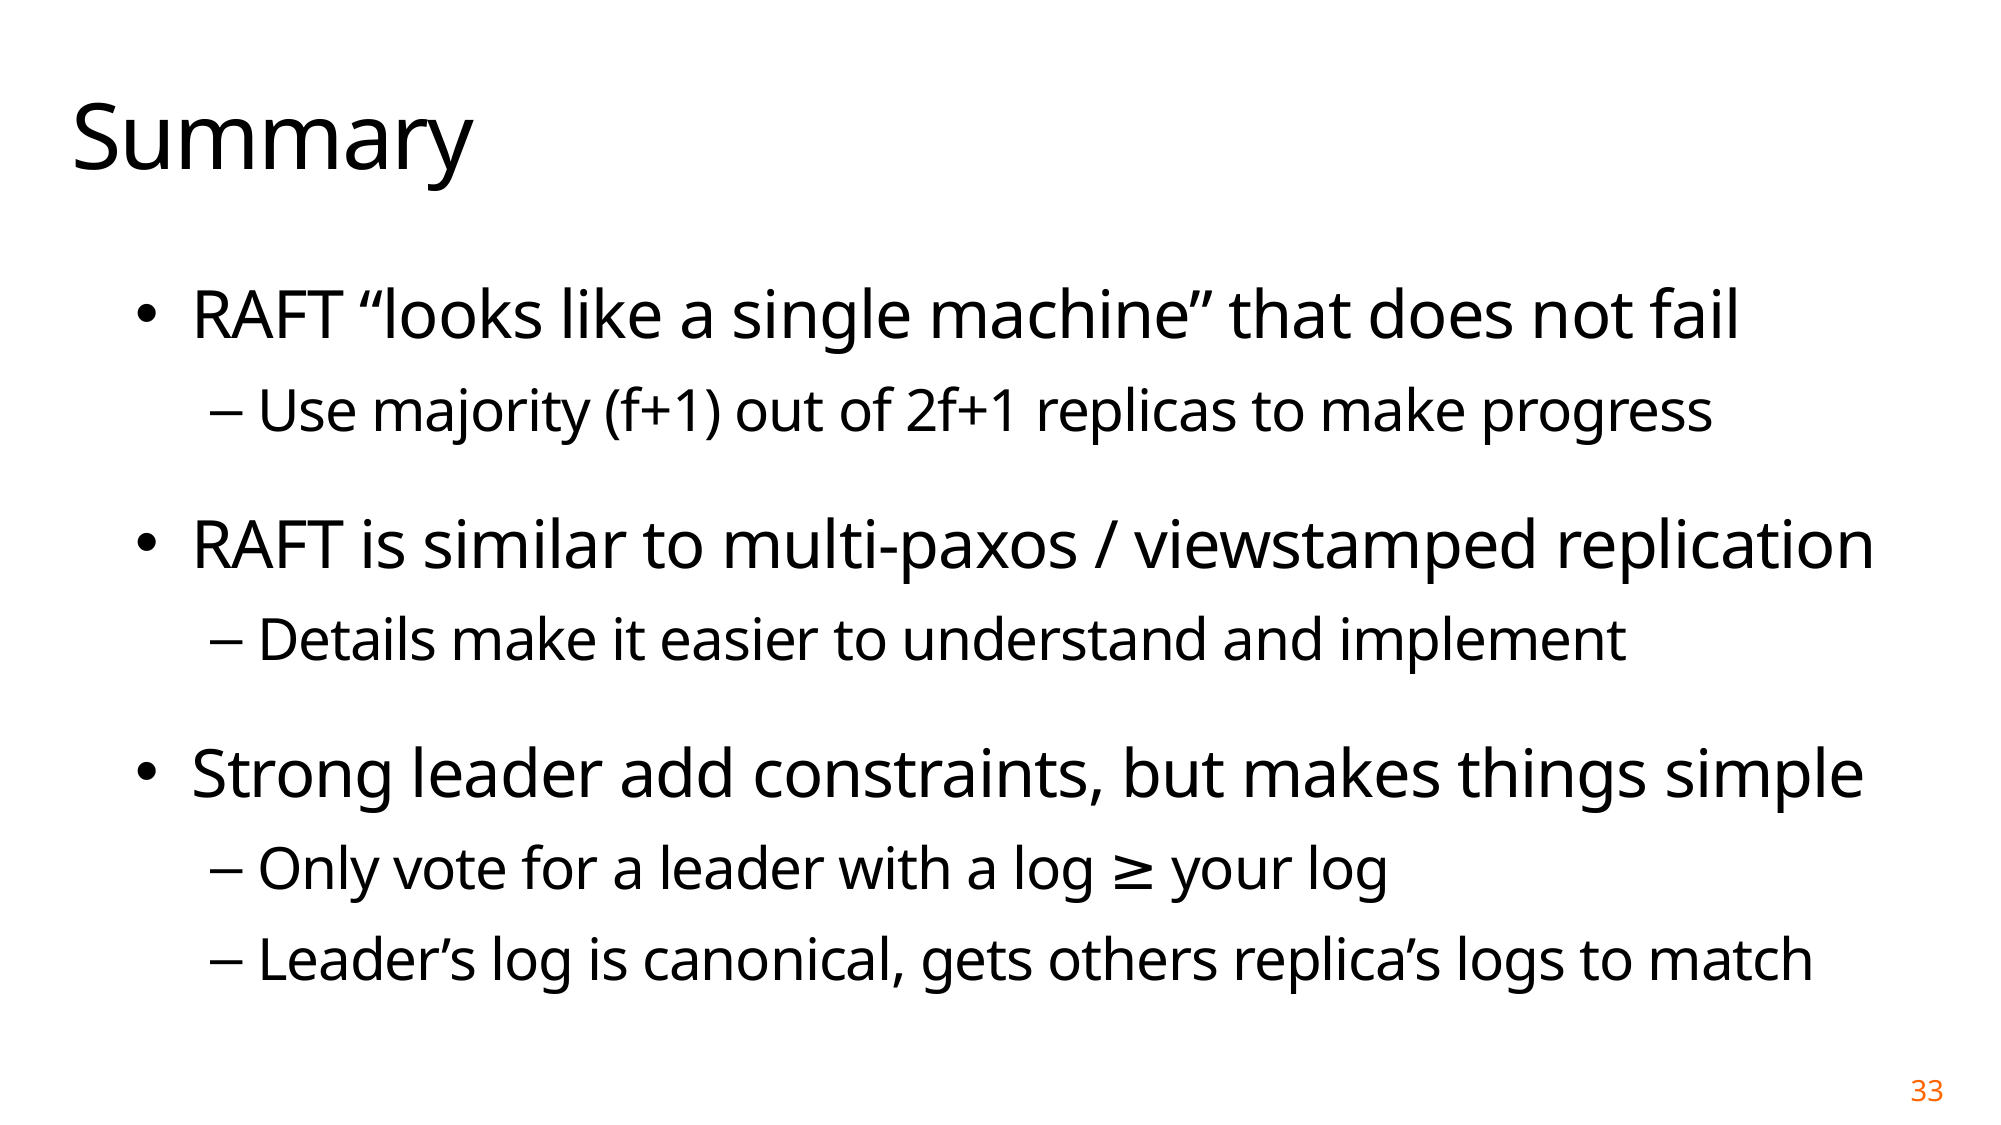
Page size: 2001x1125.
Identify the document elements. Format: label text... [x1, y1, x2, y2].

list RAFT “looks like a single machine” that does not fail Use majority (f+1) out of 2f+1 replicas to make progress RAFT is similar to multi-paxos / viewstamped replication Details make it easier to understand and implement Strong leader add constraints, but makes things simple Only vote for a leader with a log ≥ your log Leader’s log is canonical, gets others replica’s logs to match [129, 266, 1951, 1063]
slide_number 33 [1483, 1074, 1950, 1110]
title Summary [56, 19, 1951, 196]
